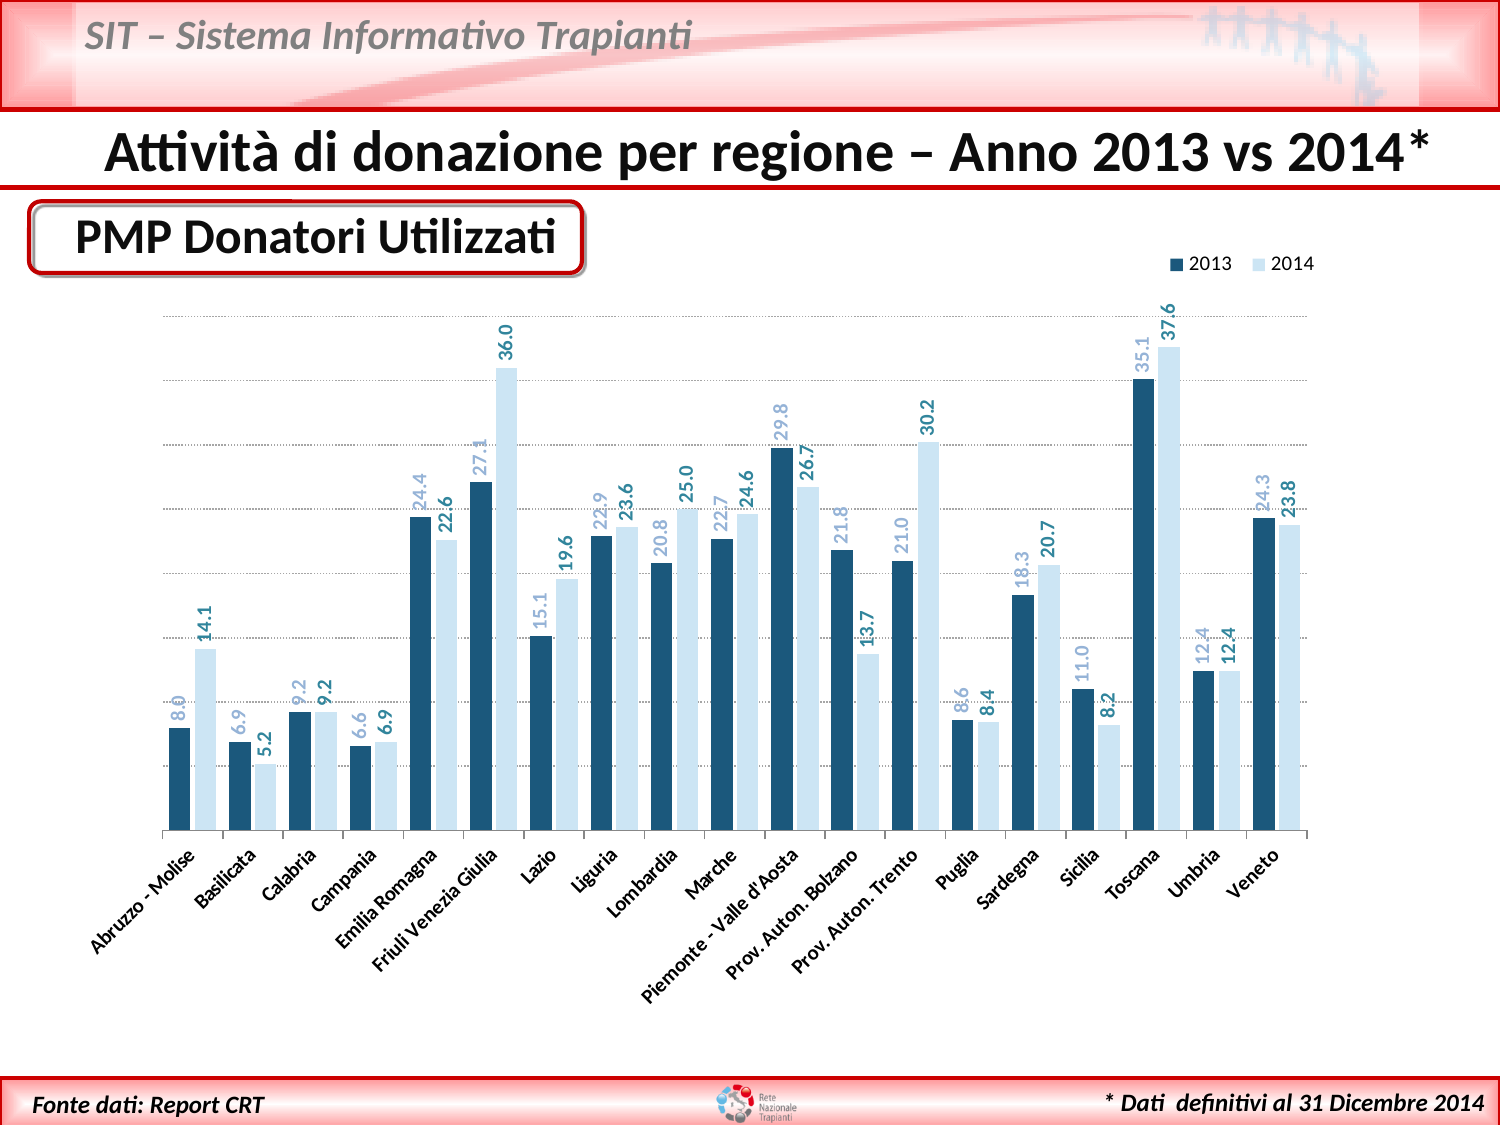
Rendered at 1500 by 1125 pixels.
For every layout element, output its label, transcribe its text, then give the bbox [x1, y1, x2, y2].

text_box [23, 195, 598, 274]
text_box Attività di donazione per regione – Anno 2013 vs 2014* [0, 105, 1500, 191]
picture [703, 1078, 809, 1125]
chart [52, 233, 1338, 1077]
